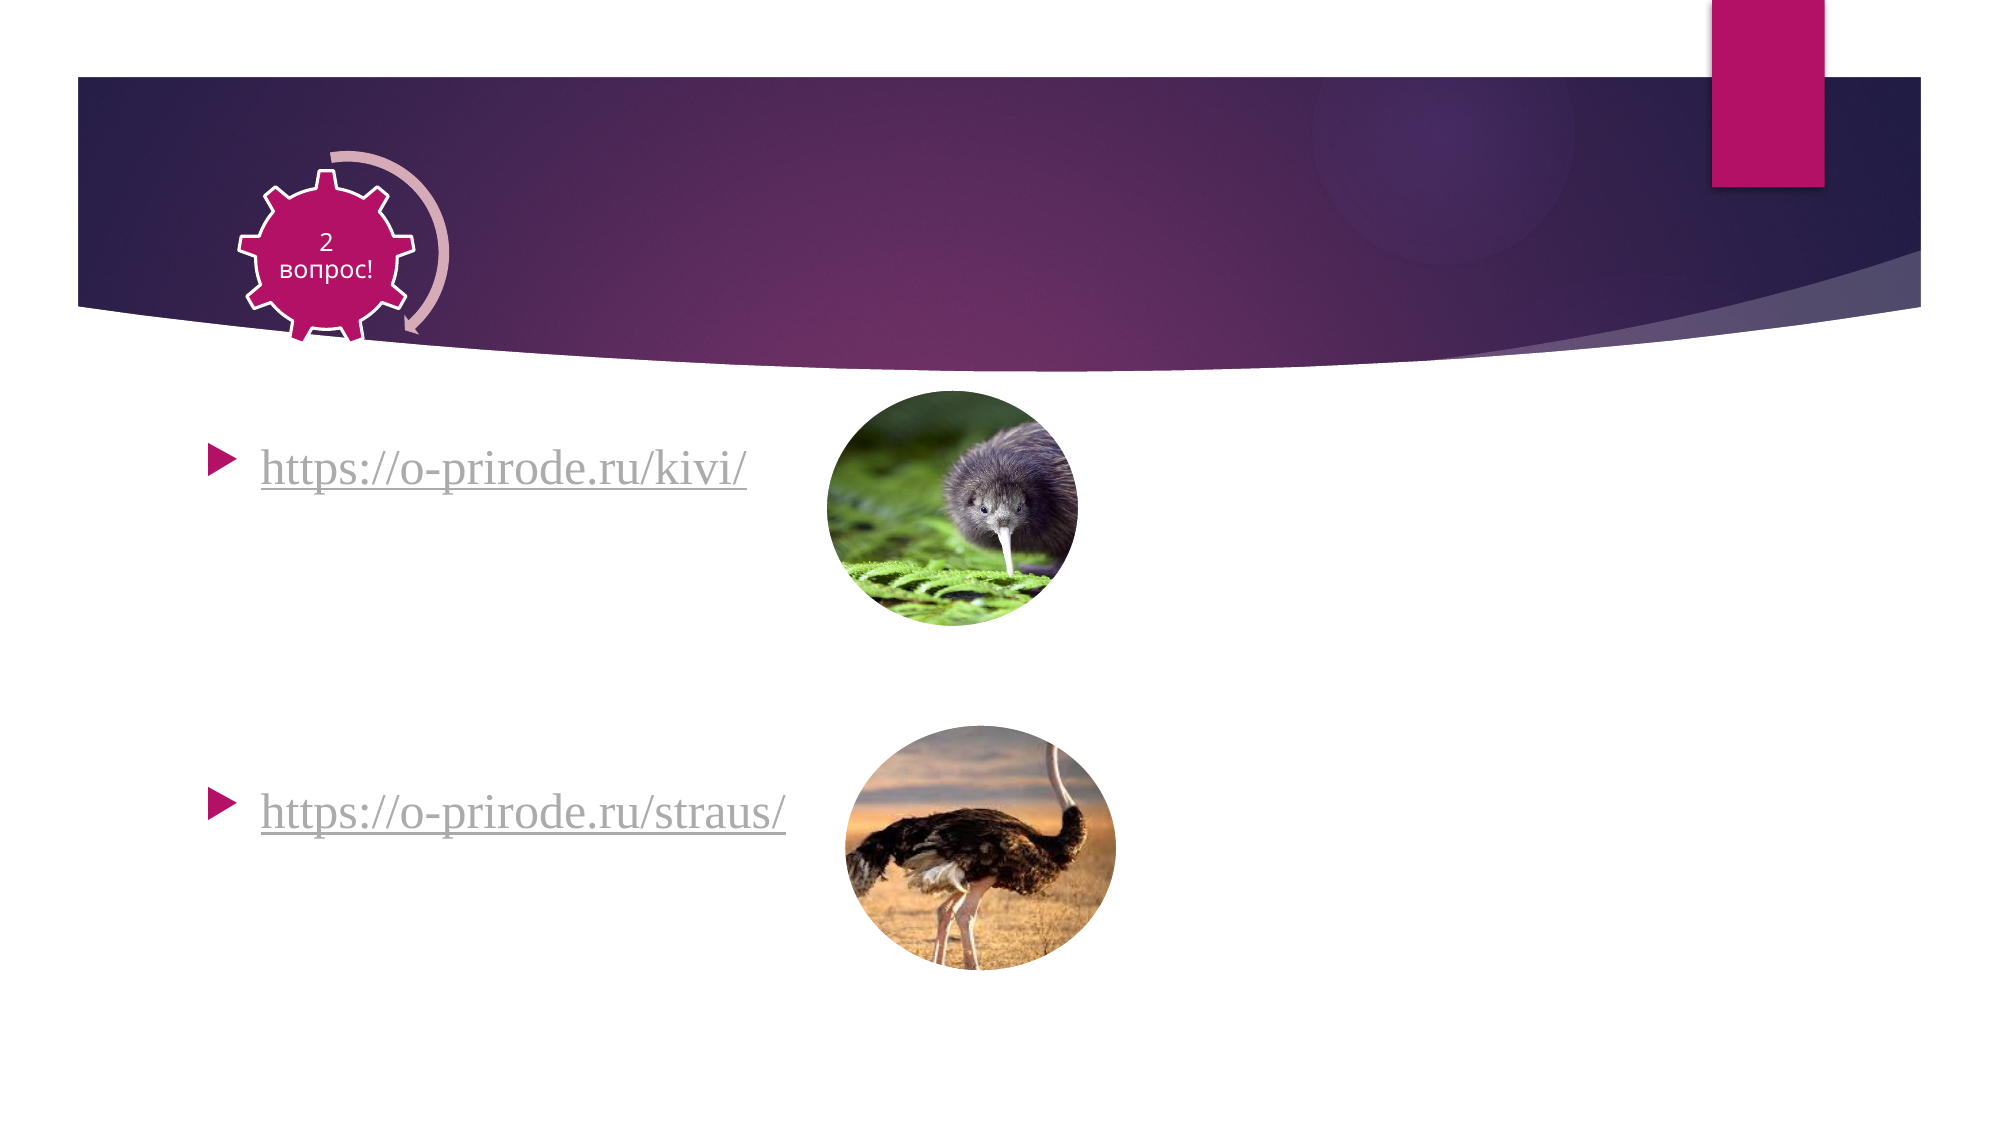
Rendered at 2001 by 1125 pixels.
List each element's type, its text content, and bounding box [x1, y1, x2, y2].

text_box [842, 722, 1120, 974]
list https://o-prirode.ru/kivi/ https://o-prirode.ru/straus/ [189, 427, 1638, 988]
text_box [0, 89, 1103, 412]
text_box [823, 423, 1082, 629]
